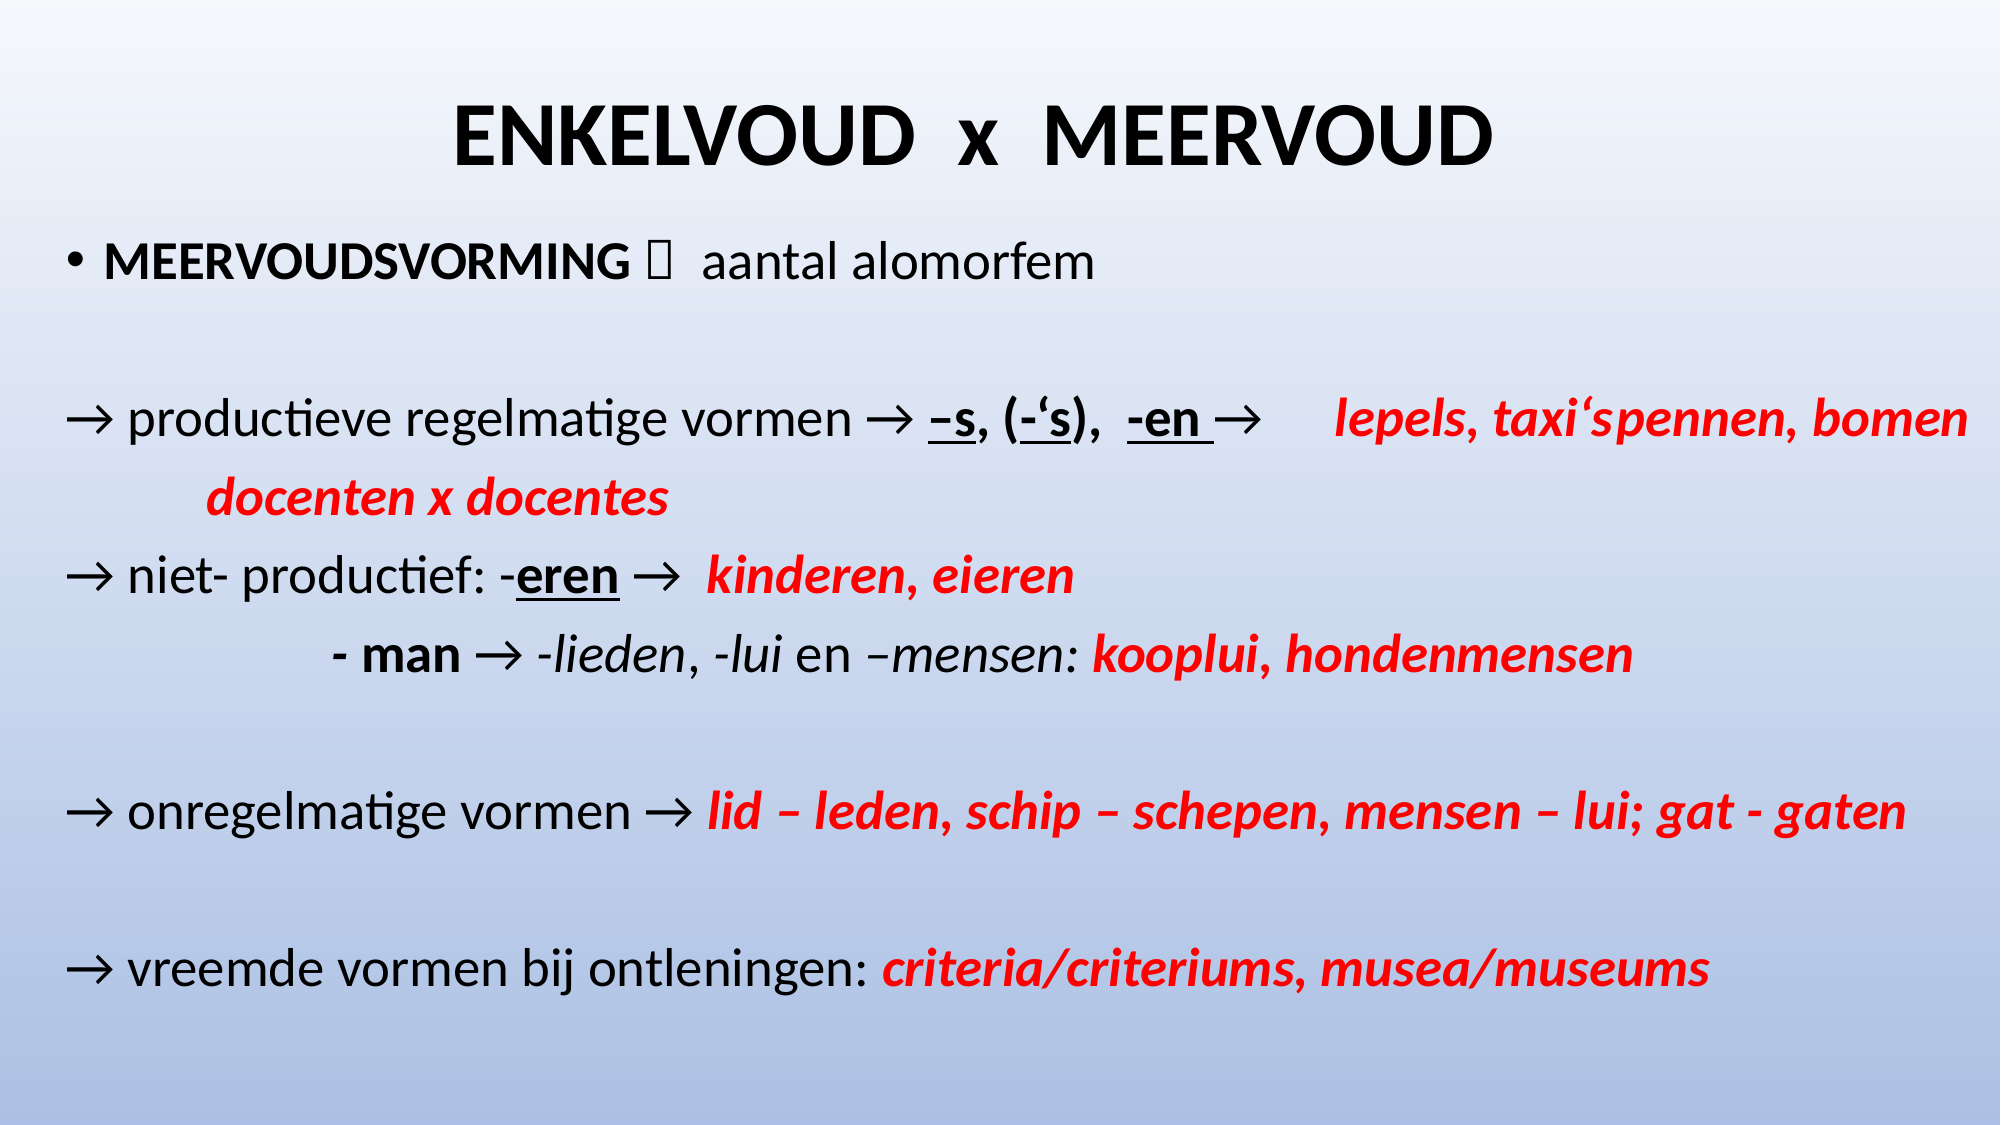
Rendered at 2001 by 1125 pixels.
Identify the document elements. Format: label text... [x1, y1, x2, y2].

title ENKELVOUD x MEERVOUD [137, 59, 1863, 212]
list MEERVOUDSVORMING  aantal alomorfem → productieve regelmatige vormen → –s, (-‘s), -en → lepels, taxi‘s pennen, bomen docenten x docentes → niet- productief: -eren → kinderen, eieren - man → -lieden, -lui en –mensen: kooplui, hondenmensen → onregelmatige vormen → lid – leden, schip – schepen, mensen – lui; gat - gaten → vreemde vormen bij ontleningen: criteria/criteriums, musea/museums [50, 224, 2000, 1065]
